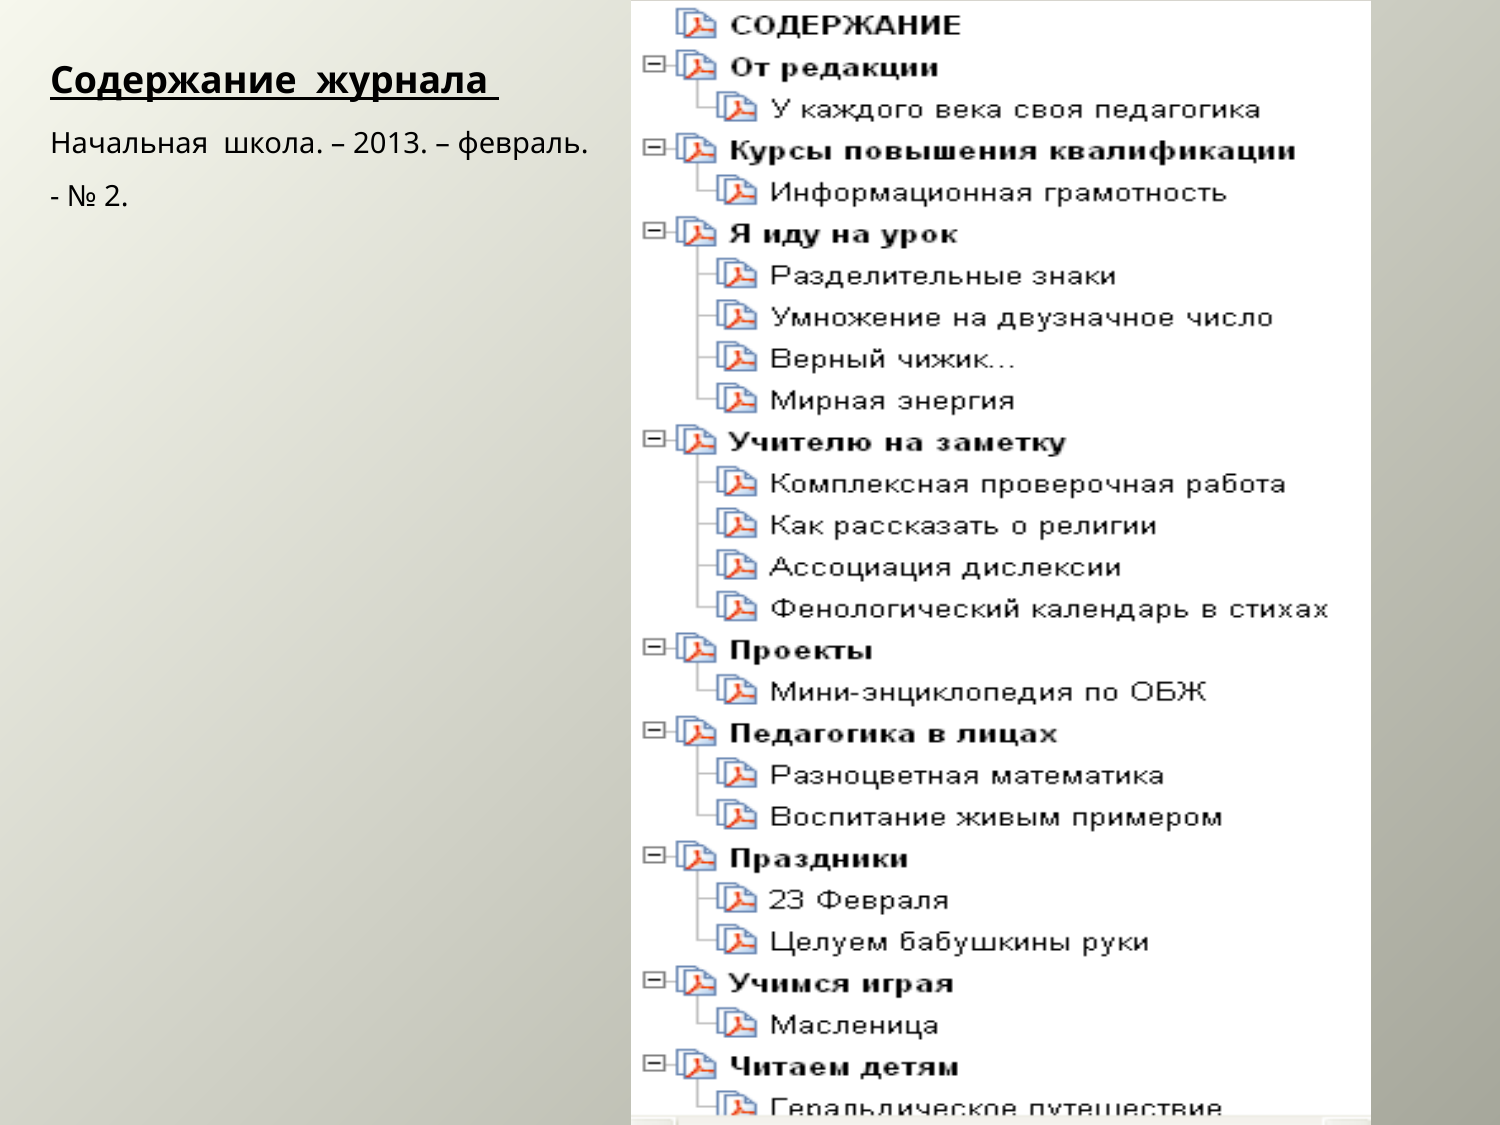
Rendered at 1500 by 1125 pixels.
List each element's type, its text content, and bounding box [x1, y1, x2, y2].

text_box Содержание журнала Начальная школа. – 2013. – февраль. - № 2. [35, 23, 621, 220]
picture [631, 0, 1371, 1125]
